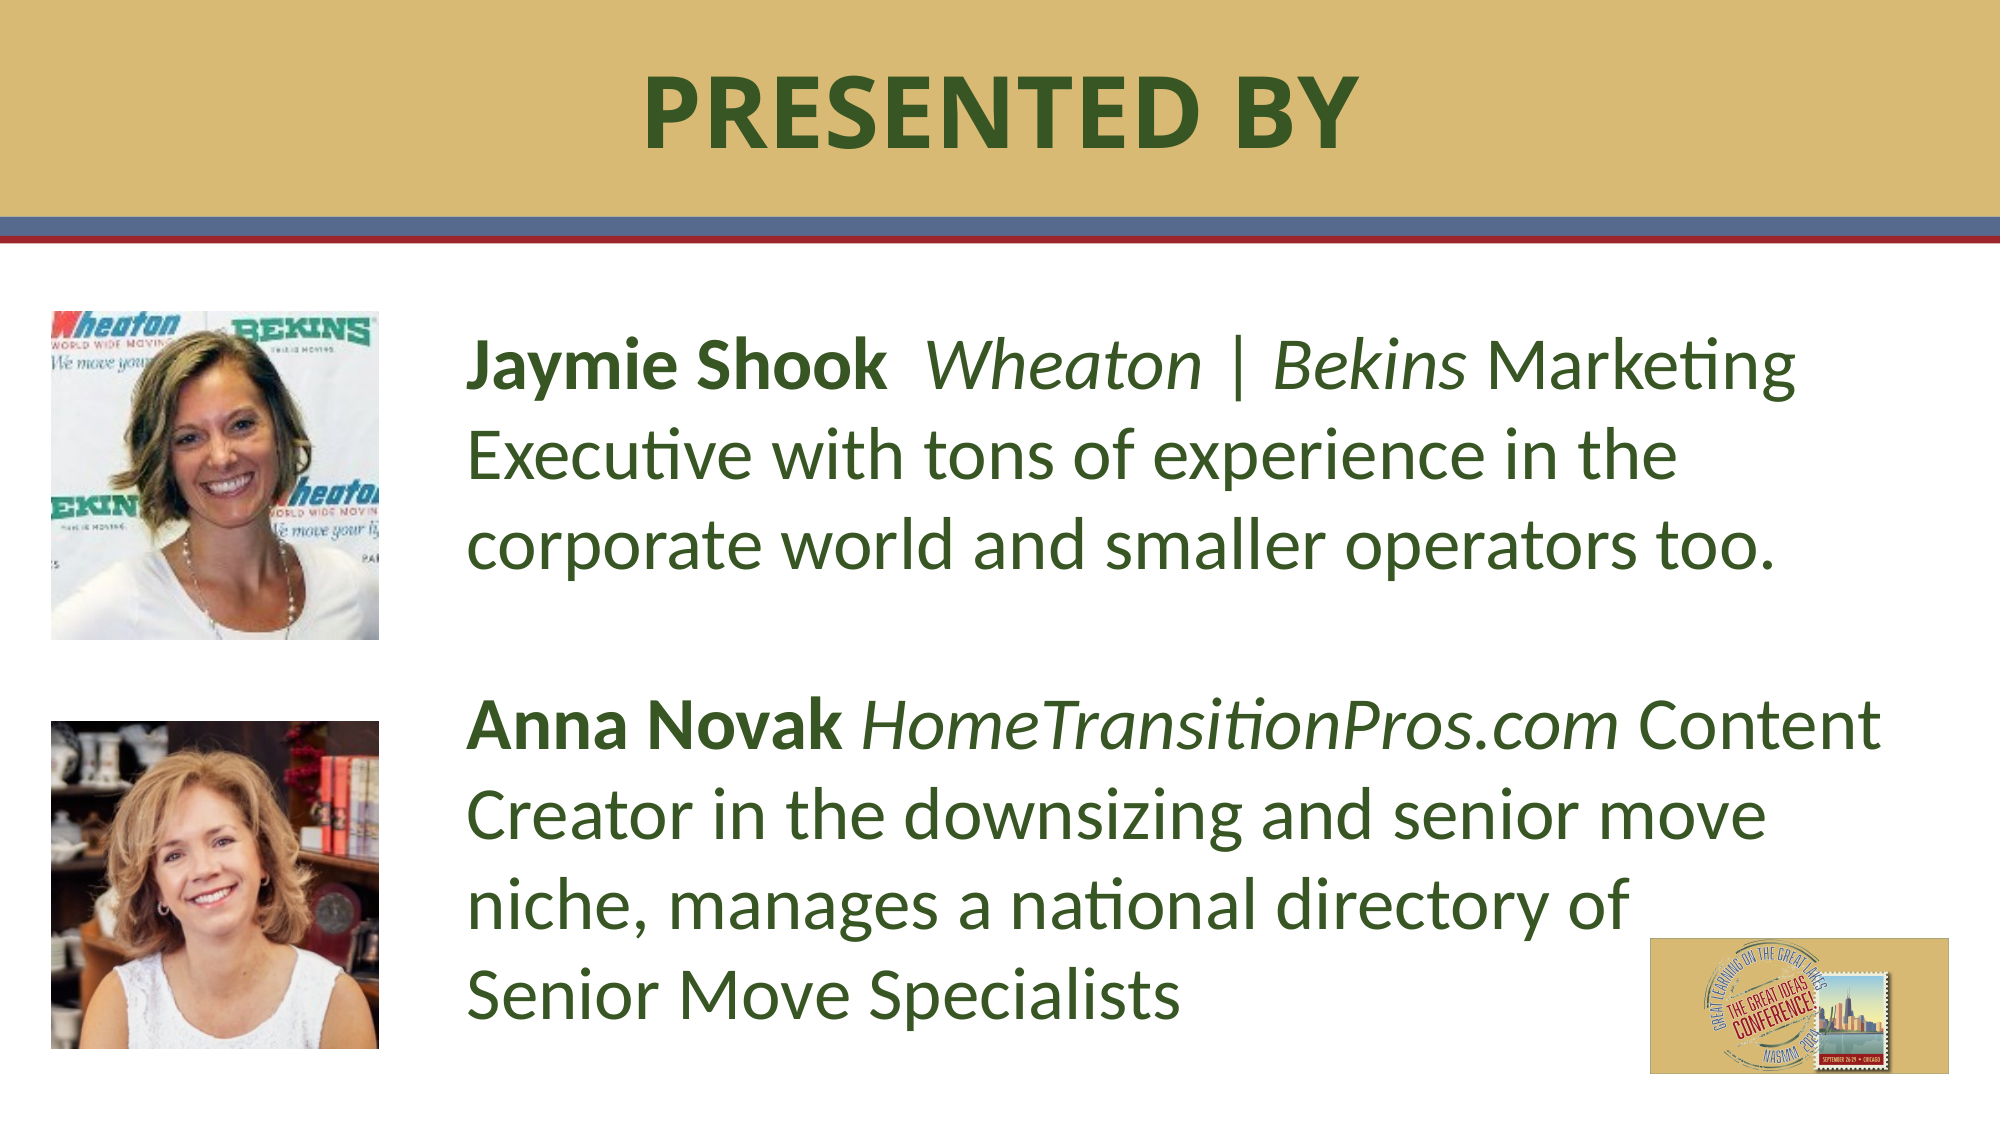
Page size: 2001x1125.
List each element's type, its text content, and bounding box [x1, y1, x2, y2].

text_box [0, 235, 2000, 244]
text_box Jaymie Shook Wheaton | Bekins Marketing Executive with tons of experience in the corporate world and smaller operators too. Anna Novak HomeTransitionPros.com Content Creator in the downsizing and senior move niche, manages a national directory of Senior Move Specialists [451, 306, 1949, 1042]
text_box [0, 216, 2000, 235]
picture [1649, 938, 1949, 1074]
text_box PRESENTED BY [0, 0, 2000, 216]
picture [51, 721, 379, 1049]
picture [51, 311, 379, 640]
